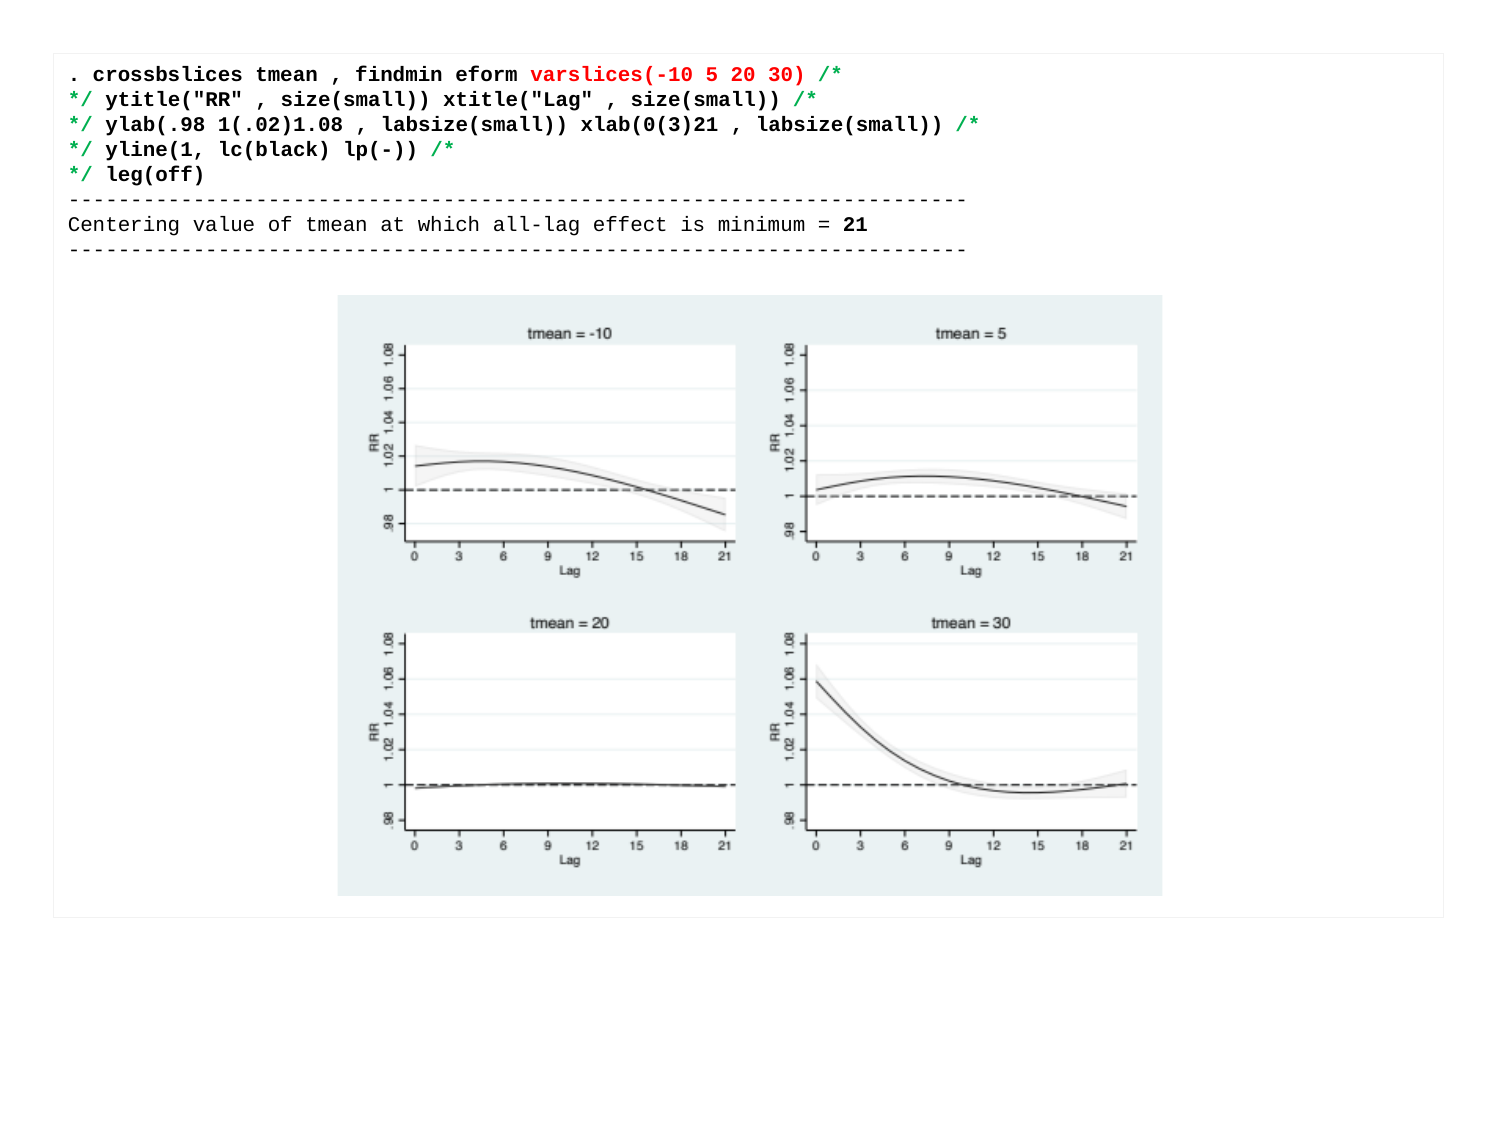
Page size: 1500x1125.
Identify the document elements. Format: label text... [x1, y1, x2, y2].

picture [337, 295, 1163, 896]
text_box . crossbslices tmean , findmin eform varslices(-10 5 20 30) /* */ ytitle("RR" , size(small)) xtitle("Lag" , size(small)) /* */ ylab(.98 1(.02)1.08 , labsize(small)) xlab(0(3)21 , labsize(small)) /* */ yline(1, lc(black) lp(-)) /* */ leg(off) ------------------------------------------------------------------------ Centering value of tmean at which all-lag effect is minimum = 21 ------------------------------------------------------------------------ [53, 53, 1444, 918]
